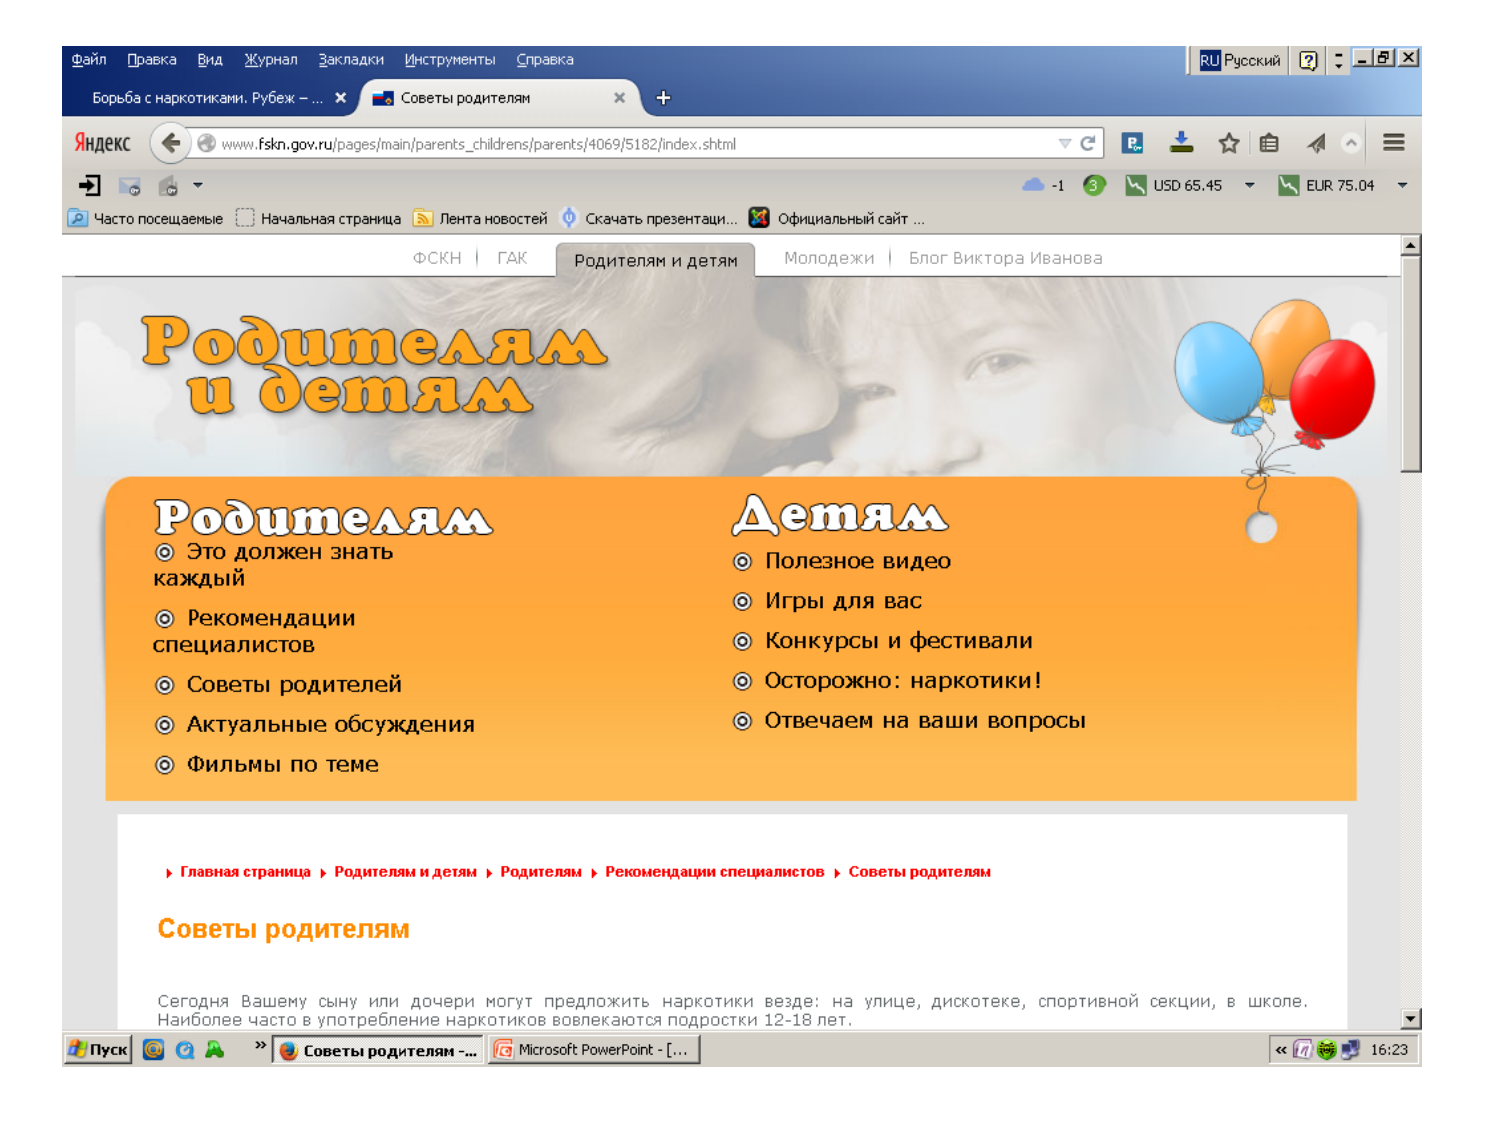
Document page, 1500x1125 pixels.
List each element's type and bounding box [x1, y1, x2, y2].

picture [62, 46, 1423, 1067]
